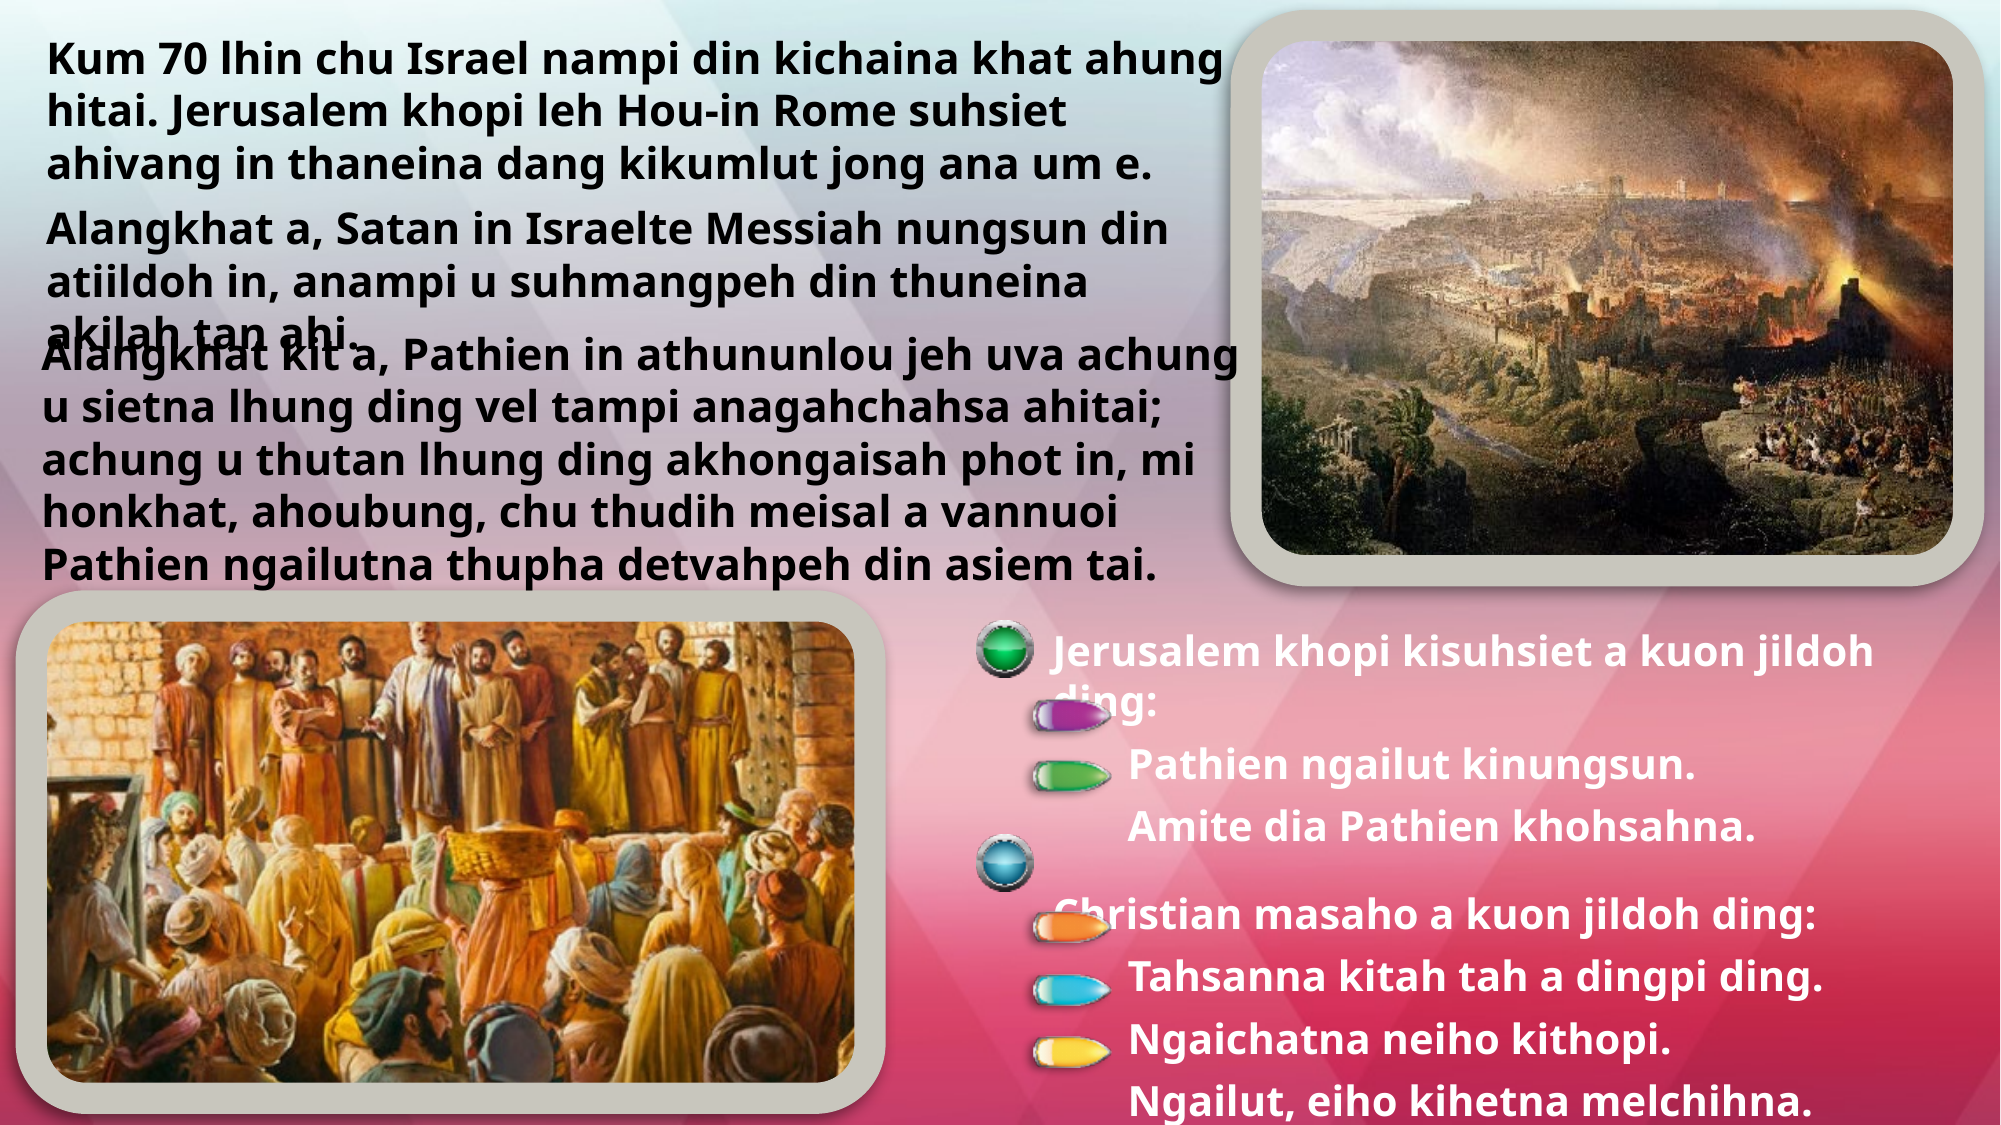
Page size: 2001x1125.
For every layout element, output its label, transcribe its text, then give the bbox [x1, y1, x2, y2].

picture [0, 0, 2001, 1125]
picture [1034, 887, 1111, 1092]
text_box Alangkhat kit a, Pathien in athununlou jeh uva achung u sietna lhung ding vel tampi anagahchahsa ahitai; achung u thutan lhung ding akhongaisah phot in, mi honkhat, ahoubung, chu thudih meisal a vannuoi Pathien ngailutna thupha detvahpeh din asiem tai. [26, 319, 1270, 597]
text_box Jerusalem khopi kisuhsiet a kuon jildoh ding: Pathien ngailut kinungsun. Amite dia Pathien khohsahna. Christian masaho a kuon jildoh ding: Tahsanna kitah tah a dingpi ding. Ngaichatna neiho kithopi. Ngailut, eiho kihetna melchihna. [1037, 617, 1969, 1125]
picture [1034, 675, 1111, 816]
text_box Kum 70 lhin chu Israel nampi din kichaina khat ahung hitai. Jerusalem khopi leh Hou-in Rome suhsiet ahivang in thaneina dang kikumlut jong ana um e. [31, 22, 1247, 193]
text_box Alangkhat a, Satan in Israelte Messiah nungsun din atiildoh in, anampi u suhmangpeh din thuneina akilah tan ahi. [31, 193, 1245, 366]
